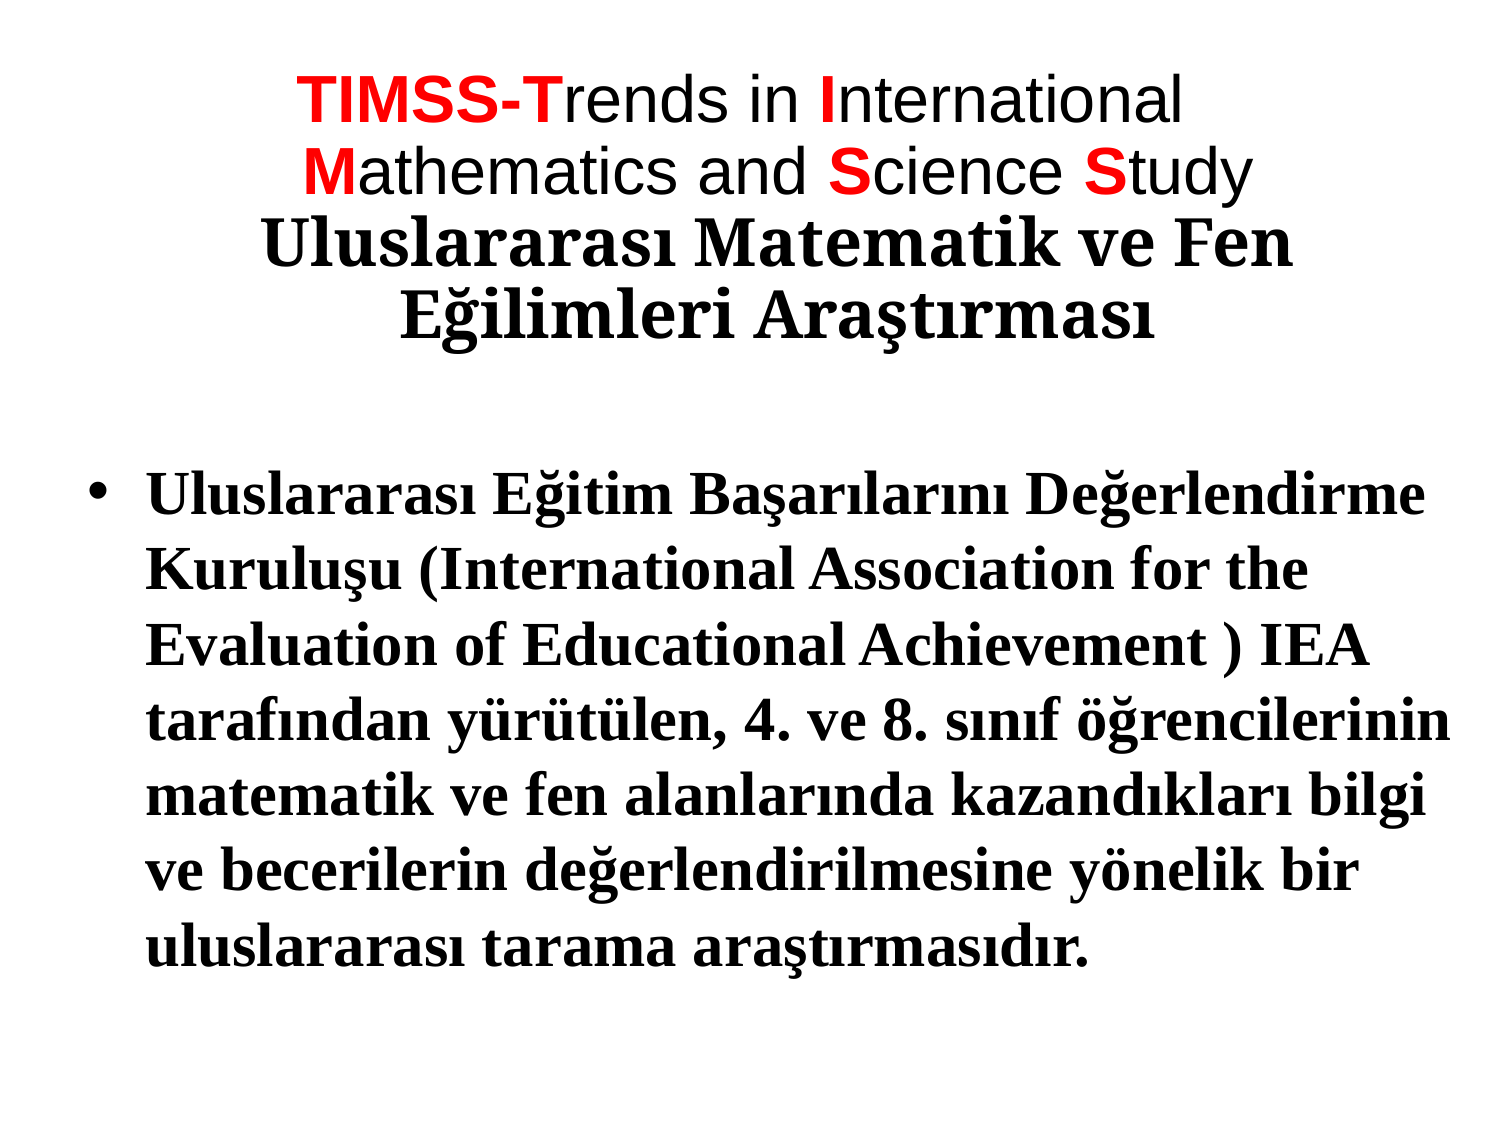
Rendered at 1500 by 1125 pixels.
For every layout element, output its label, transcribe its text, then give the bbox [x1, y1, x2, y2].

title TIMSS-Trends in International Mathematics and Science Study Uluslararası Matematik ve Fen Eğilimleri Araştırması [75, 45, 1425, 374]
list Uluslararası Eğitim Başarılarını Değerlendirme Kuruluşu (International Association for the Evaluation of Educational Achievement ) IEA tarafından yürütülen, 4. ve 8. sınıf öğrencilerinin matematik ve fen alanlarında kazandıkları bilgi ve becerilerin değerlendirilmesine yönelik bir uluslararası tarama araştırmasıdır. [72, 444, 1469, 1000]
